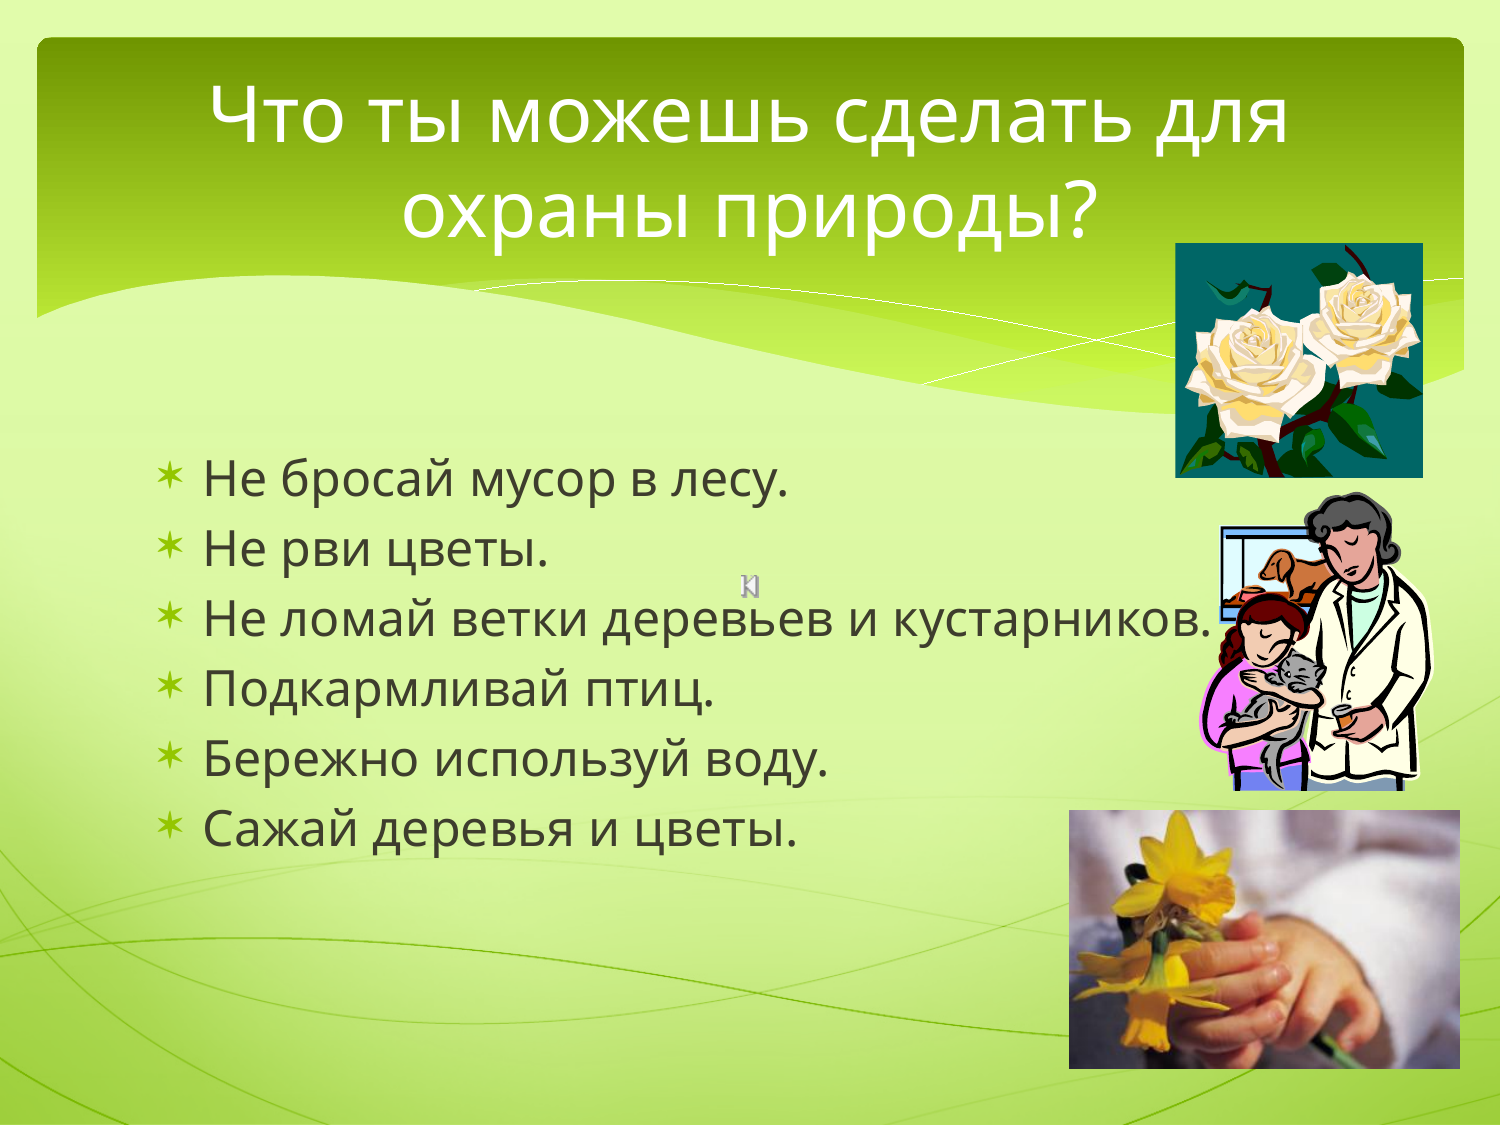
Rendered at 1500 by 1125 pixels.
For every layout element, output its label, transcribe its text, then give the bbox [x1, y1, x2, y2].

picture [1198, 491, 1438, 792]
picture [1068, 810, 1460, 1069]
picture [1174, 243, 1424, 478]
list Не бросай мусор в лесу. Не рви цветы. Не ломай ветки деревьев и кустарников. Подкармливай птиц. Бережно используй воду. Сажай деревья и цветы. [142, 438, 1359, 1006]
title Что ты можешь сделать для охраны природы? [74, 55, 1426, 262]
picture [741, 575, 759, 599]
